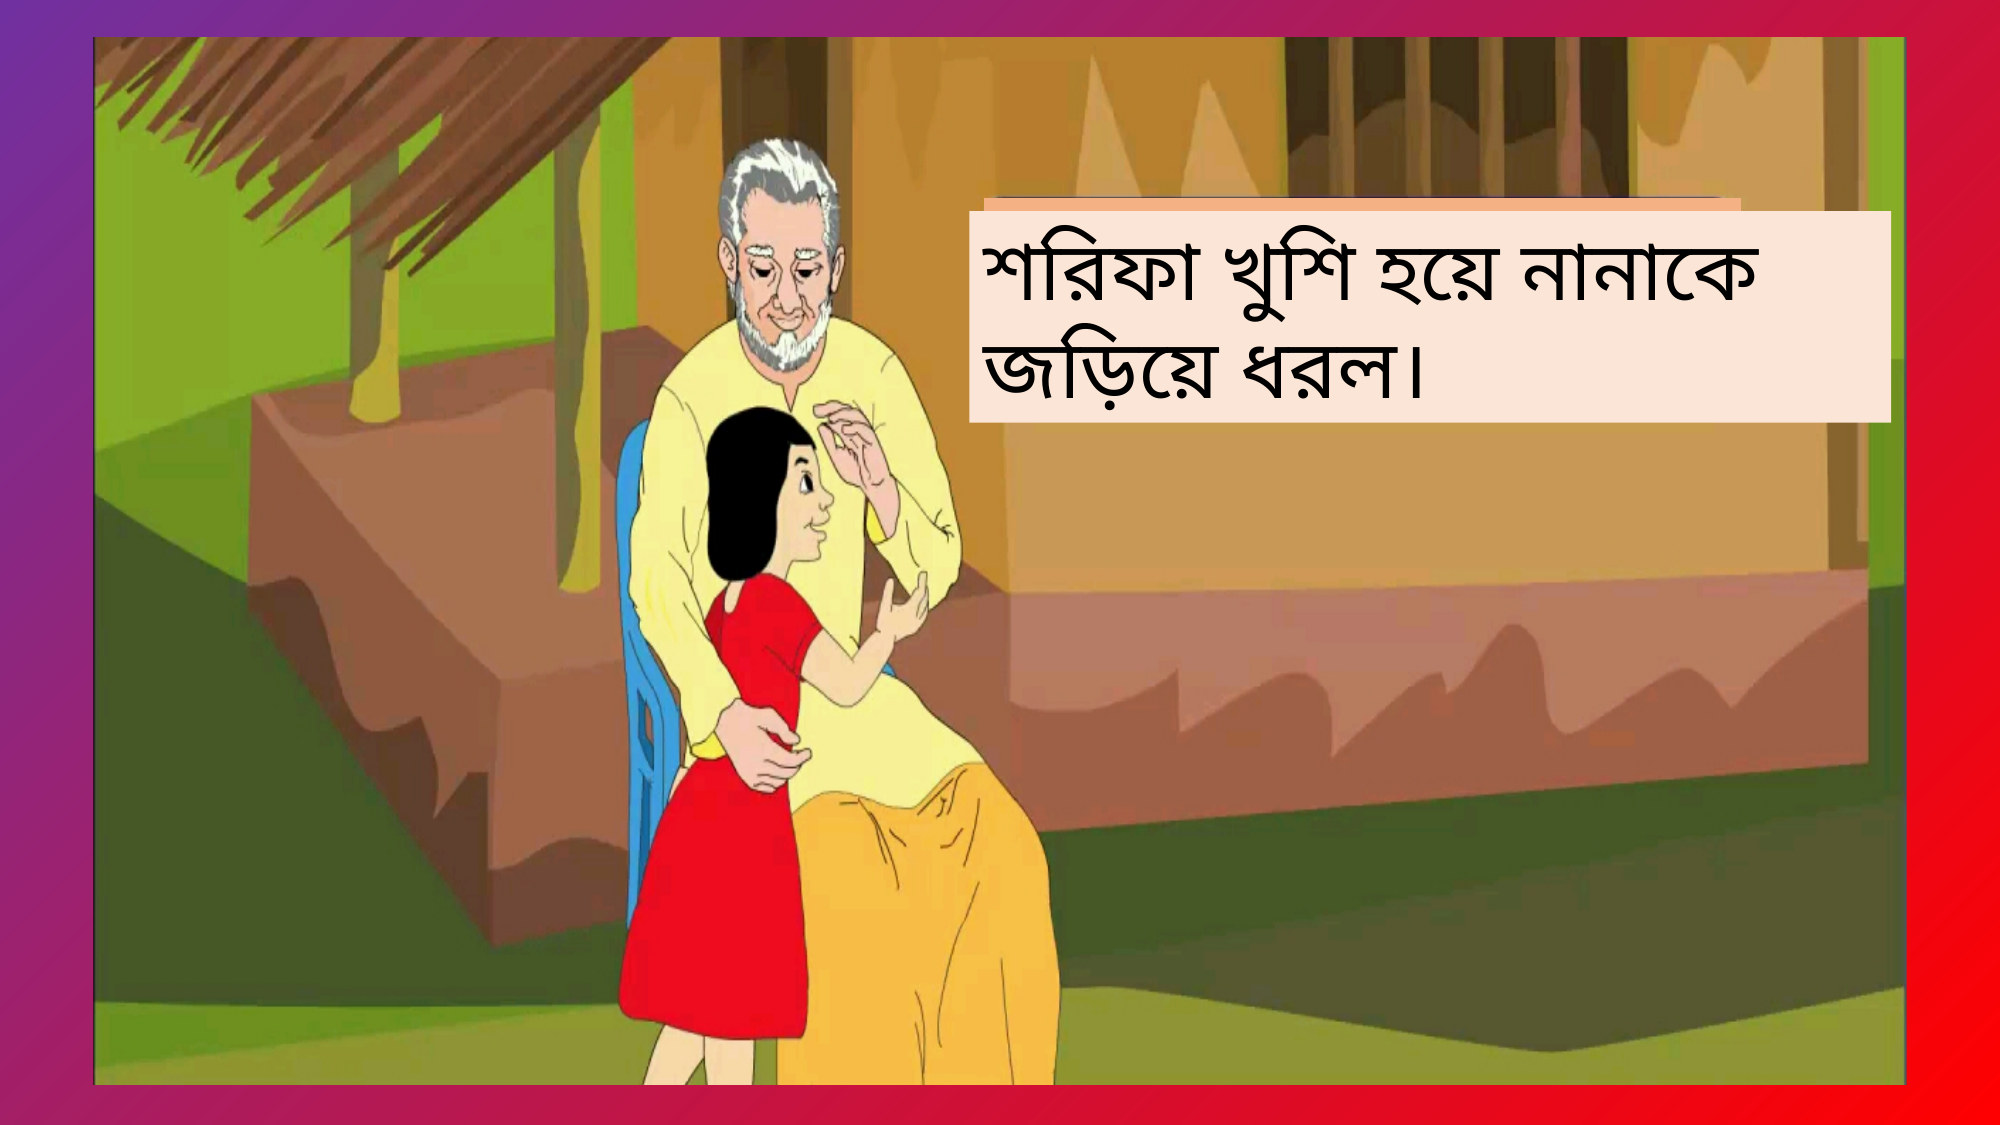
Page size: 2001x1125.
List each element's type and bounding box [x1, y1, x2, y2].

text_box [93, 37, 1907, 1085]
